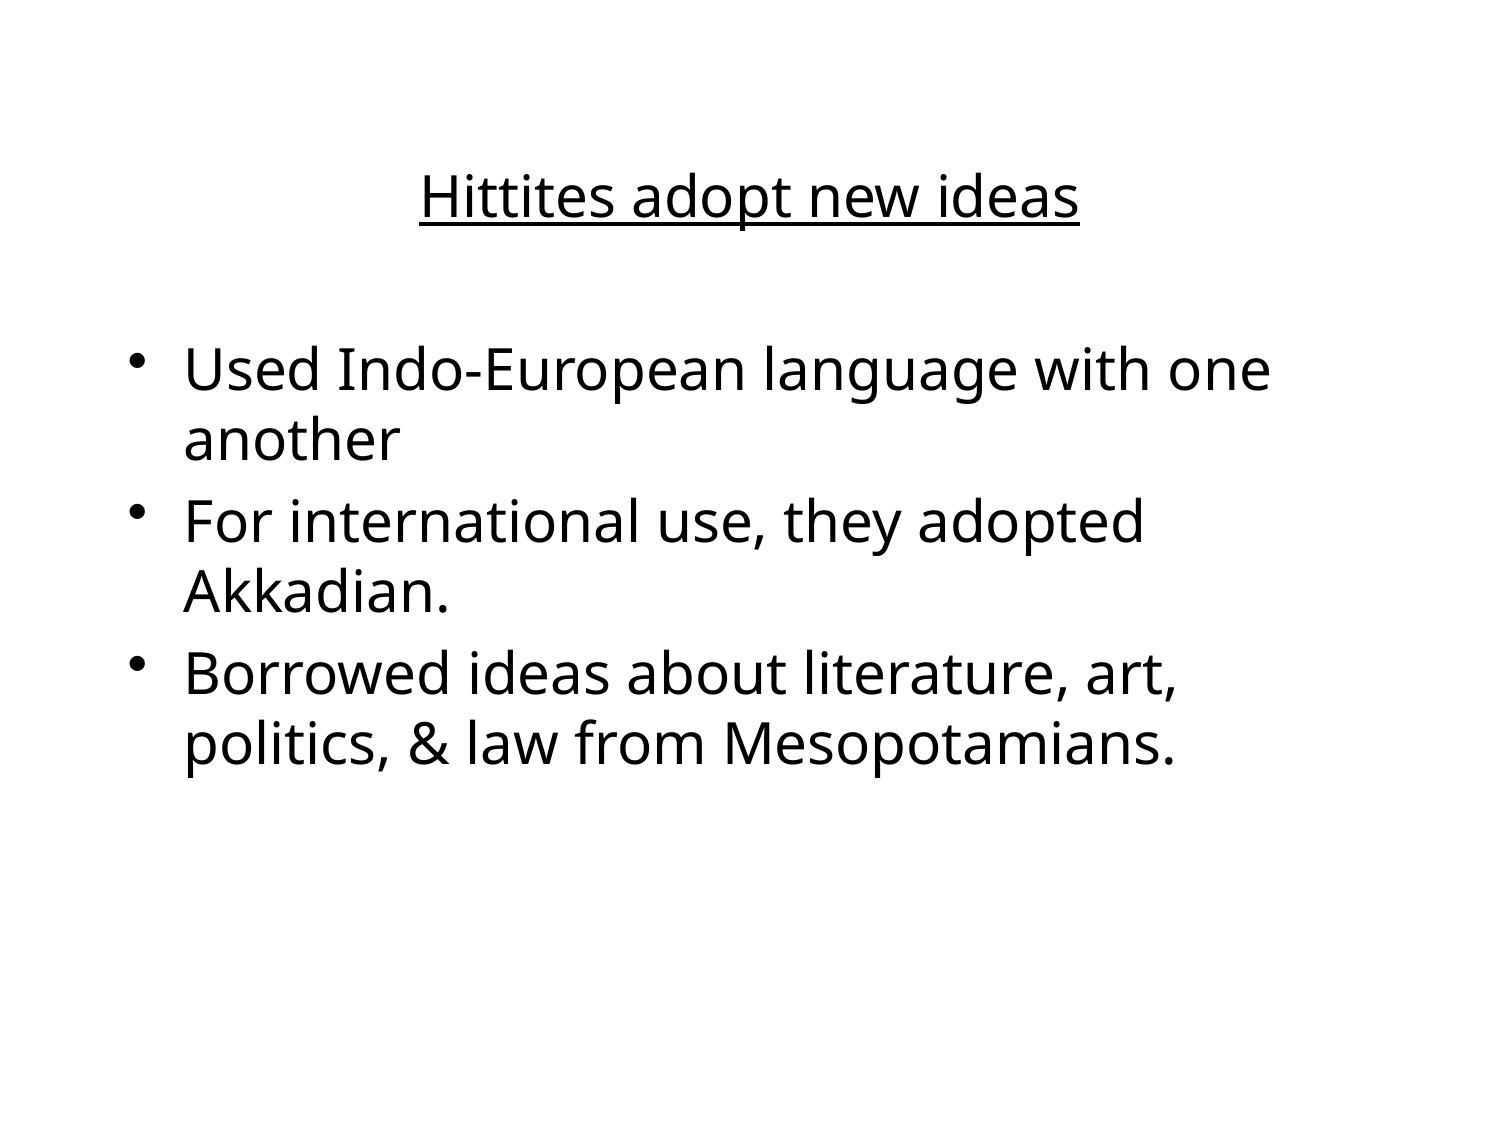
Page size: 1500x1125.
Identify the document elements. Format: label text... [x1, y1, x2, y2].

list Used Indo-European language with one another For international use, they adopted Akkadian. Borrowed ideas about literature, art, politics, & law from Mesopotamians. [112, 324, 1388, 1001]
title Hittites adopt new ideas [112, 99, 1388, 288]
